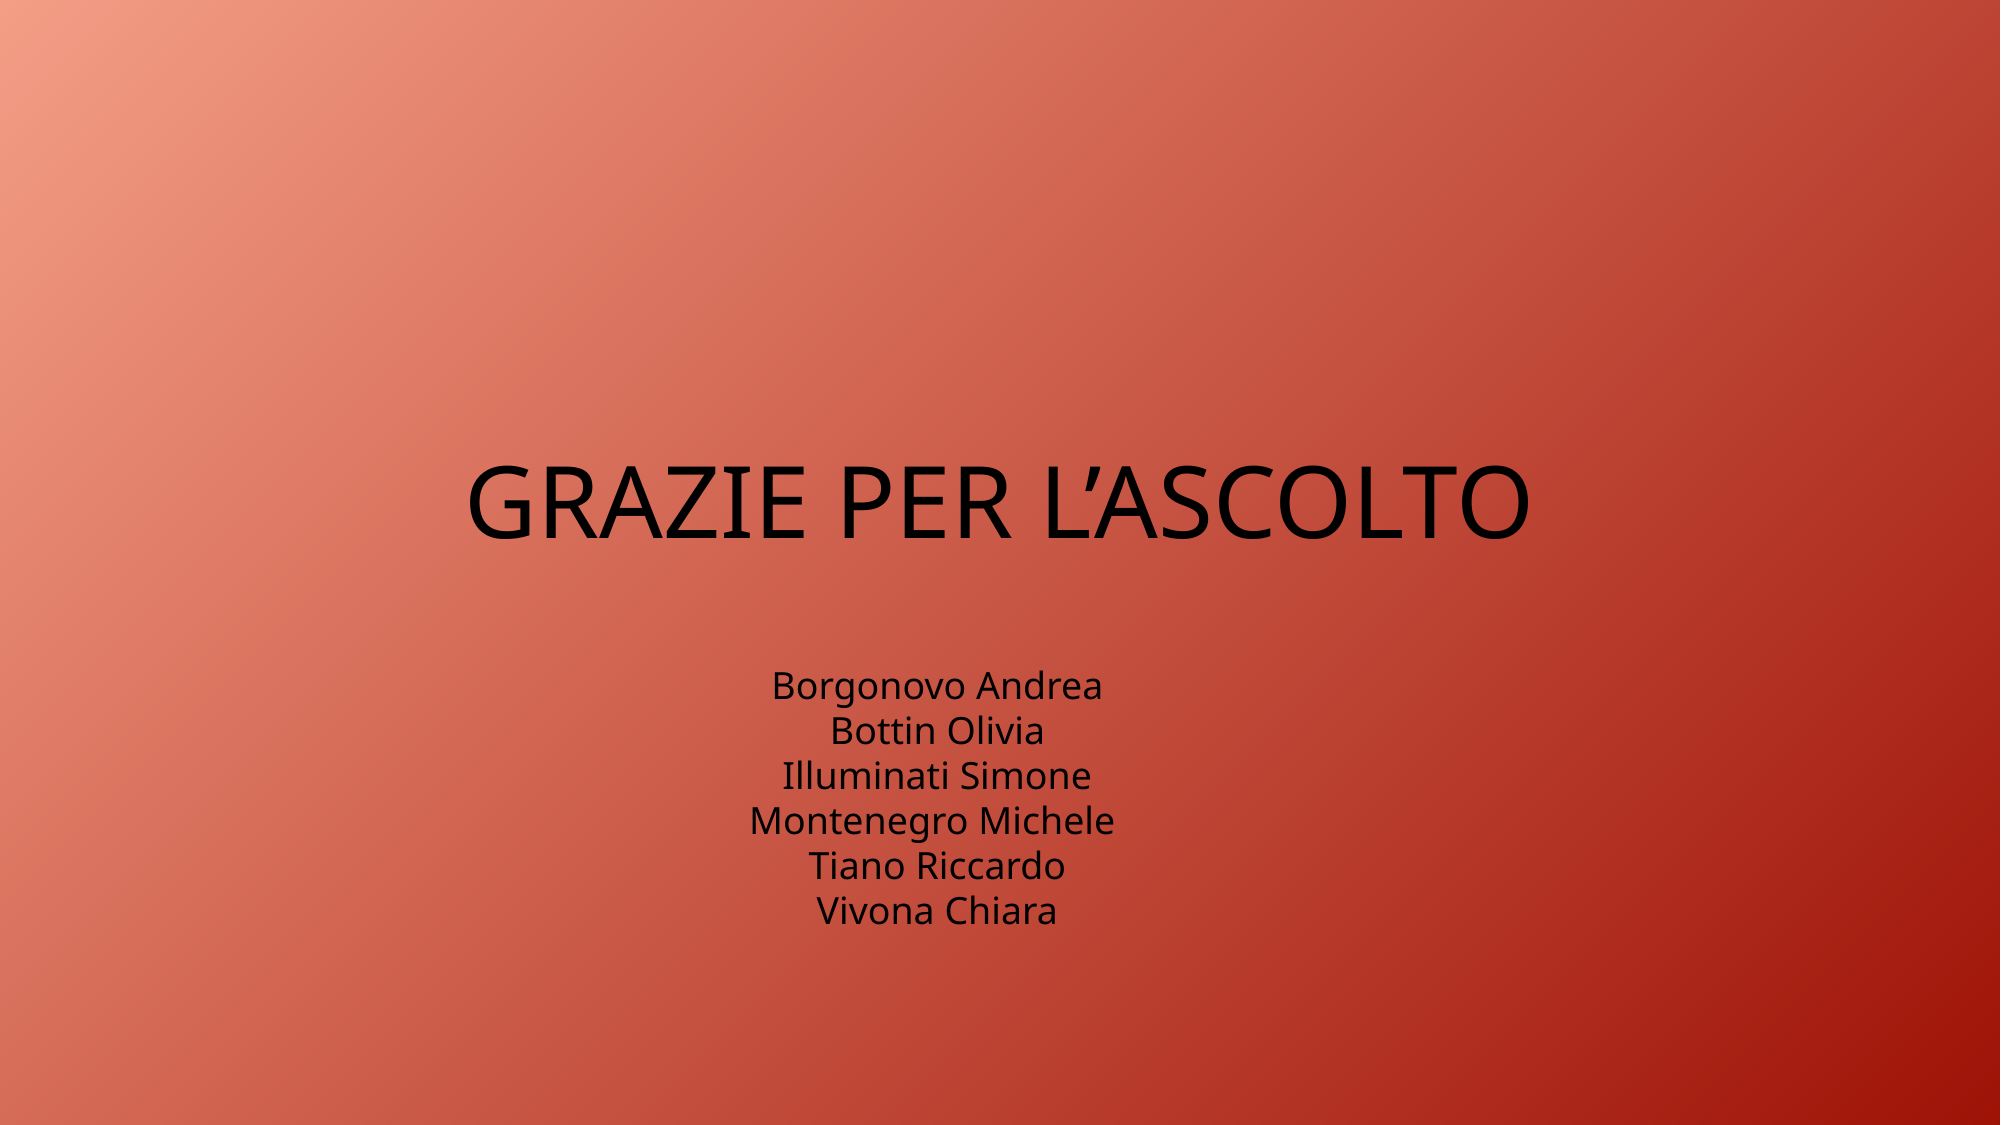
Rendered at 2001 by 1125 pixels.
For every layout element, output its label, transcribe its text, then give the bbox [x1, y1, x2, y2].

text_box Borgonovo Andrea Bottin Olivia Illuminati Simone Montenegro Michele Tiano Riccardo Vivona Chiara [439, 654, 1436, 985]
title Grazie per l’ascolto [68, 413, 1932, 598]
